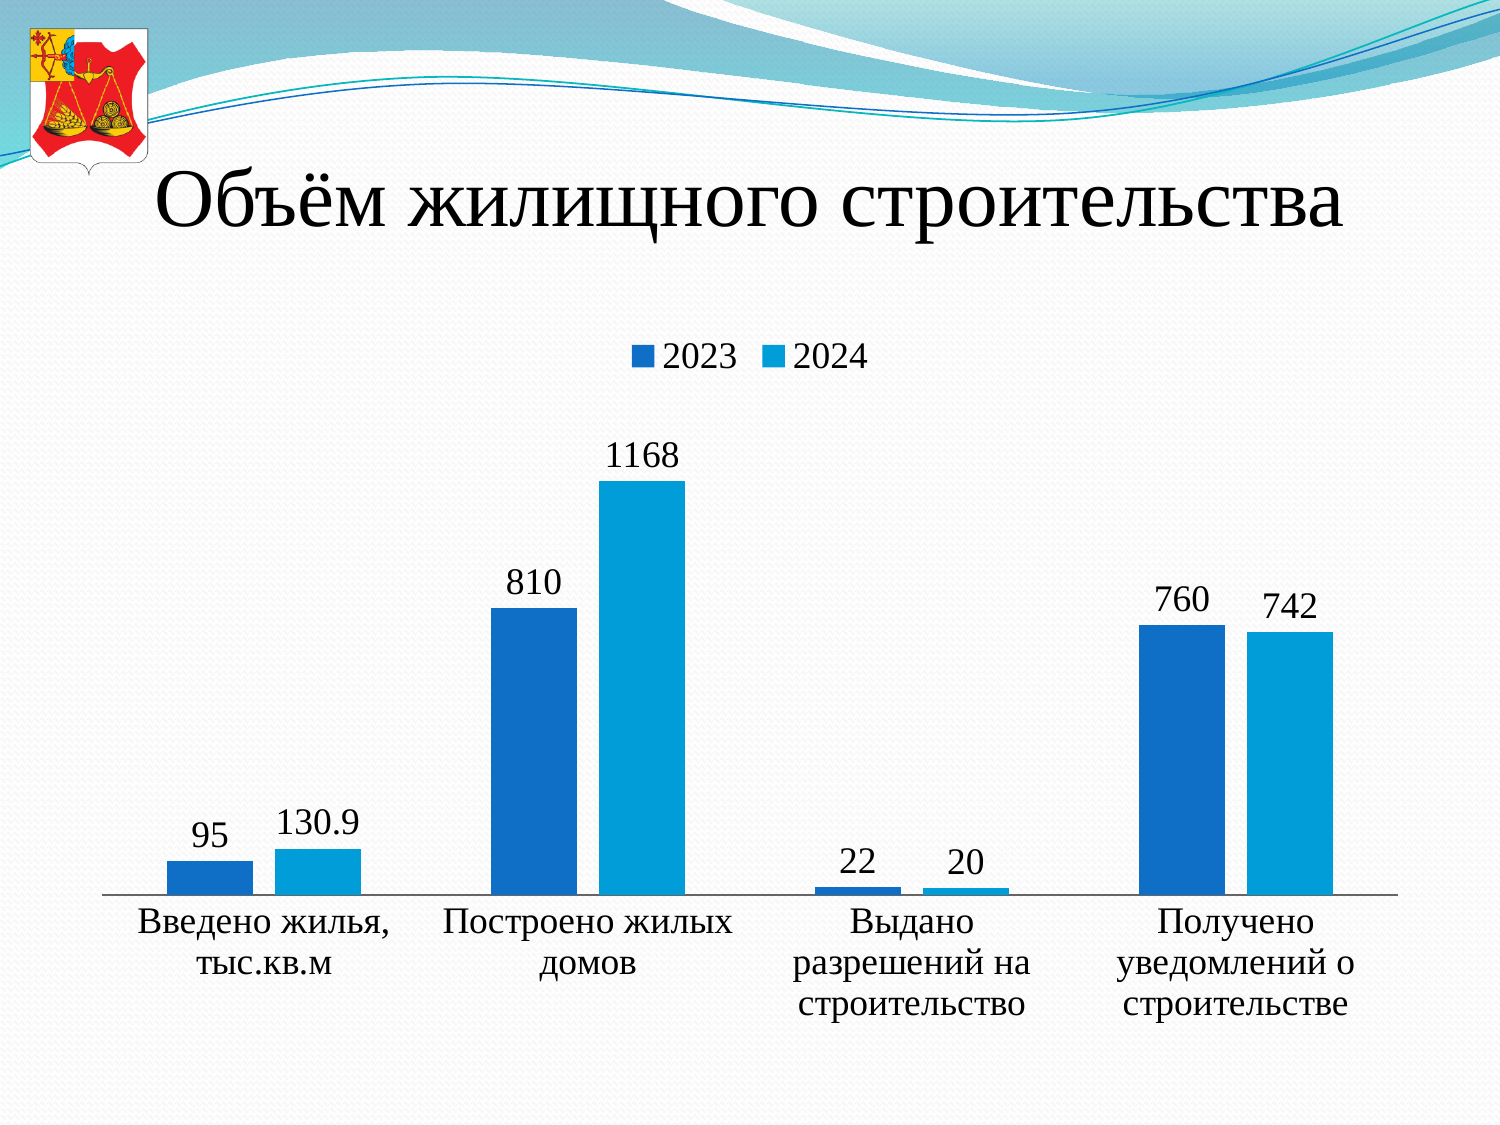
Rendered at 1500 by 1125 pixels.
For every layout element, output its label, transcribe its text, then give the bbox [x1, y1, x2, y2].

chart [74, 317, 1426, 1038]
title Объём жилищного строительства [75, 115, 1425, 244]
picture [17, 13, 160, 191]
